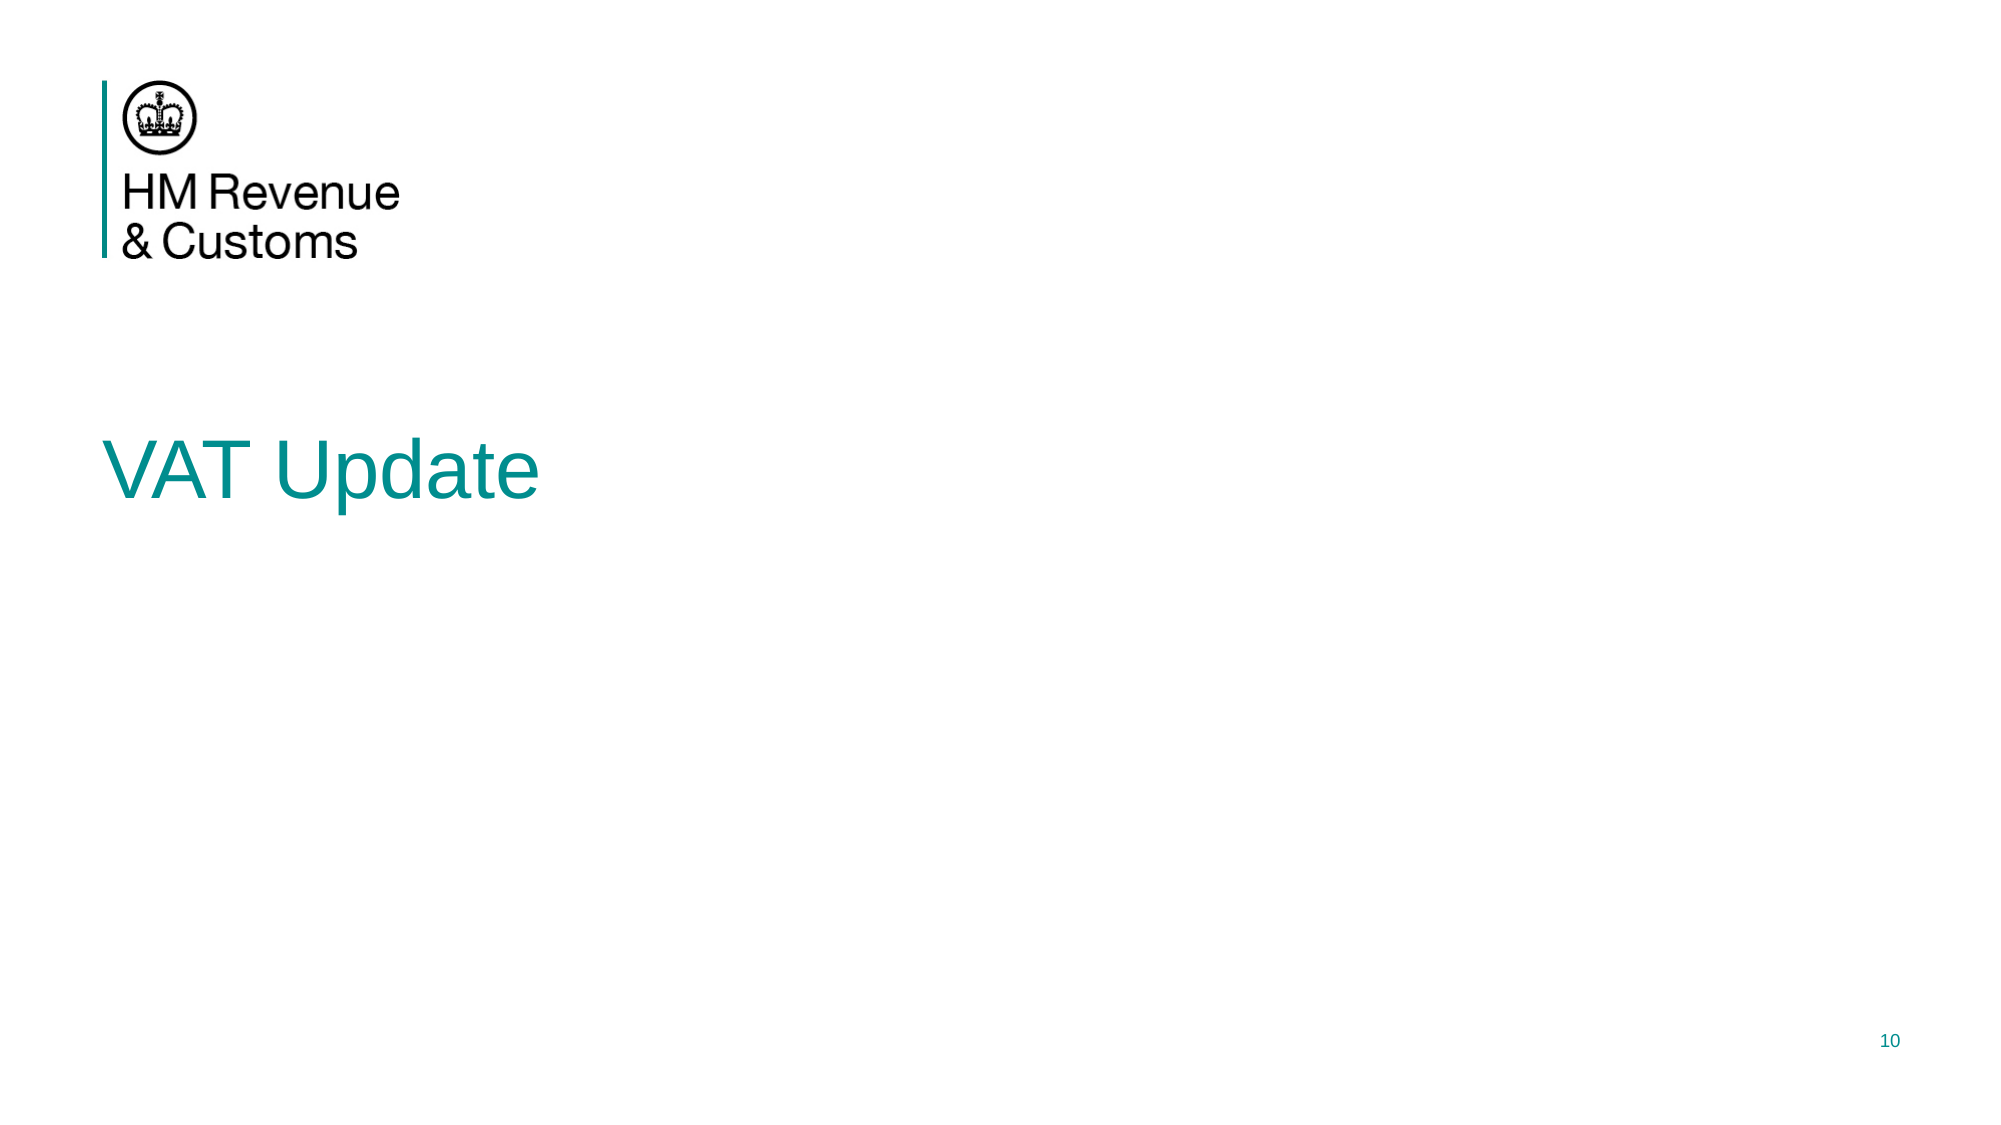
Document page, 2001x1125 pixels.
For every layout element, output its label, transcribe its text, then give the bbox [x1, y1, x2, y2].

title VAT Update [102, 326, 1898, 516]
slide_number 10 [1850, 1028, 1901, 1052]
picture [102, 78, 400, 262]
